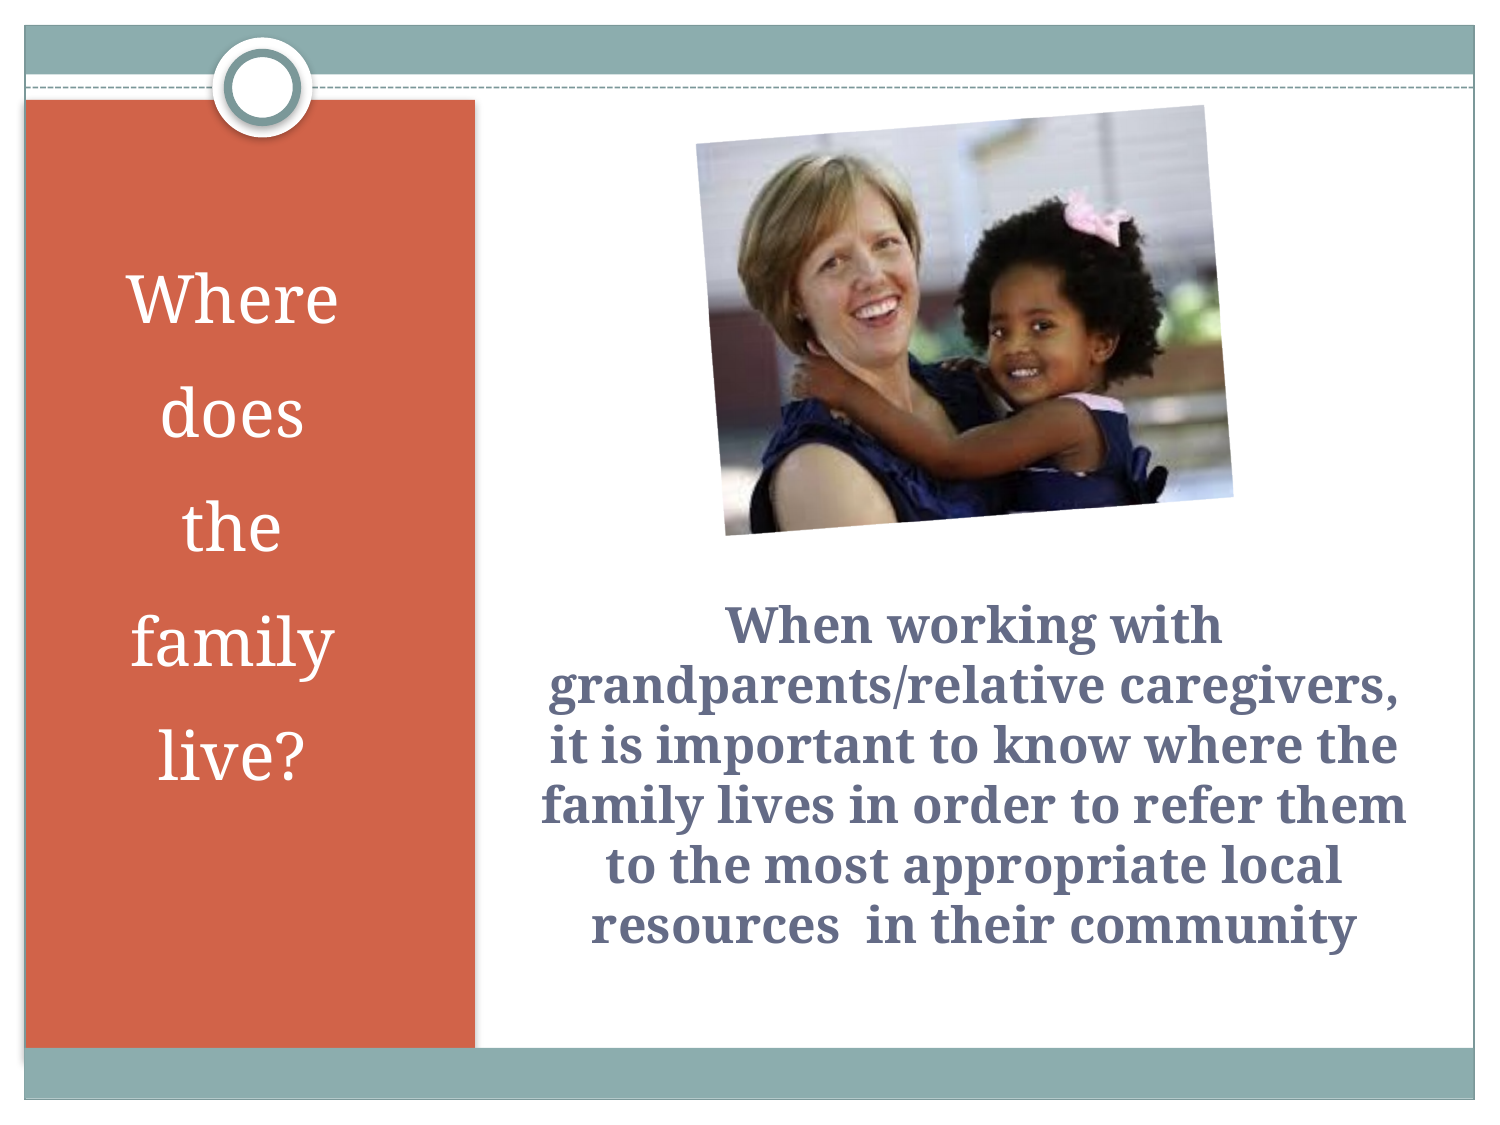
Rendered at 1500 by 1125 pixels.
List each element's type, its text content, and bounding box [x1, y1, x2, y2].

list Where does the family live? [41, 249, 442, 822]
title When working with grandparents/relative caregivers, it is important to know where the family lives in order to refer them to the most appropriate local resources in their community [513, 586, 1436, 931]
picture [697, 106, 1233, 535]
